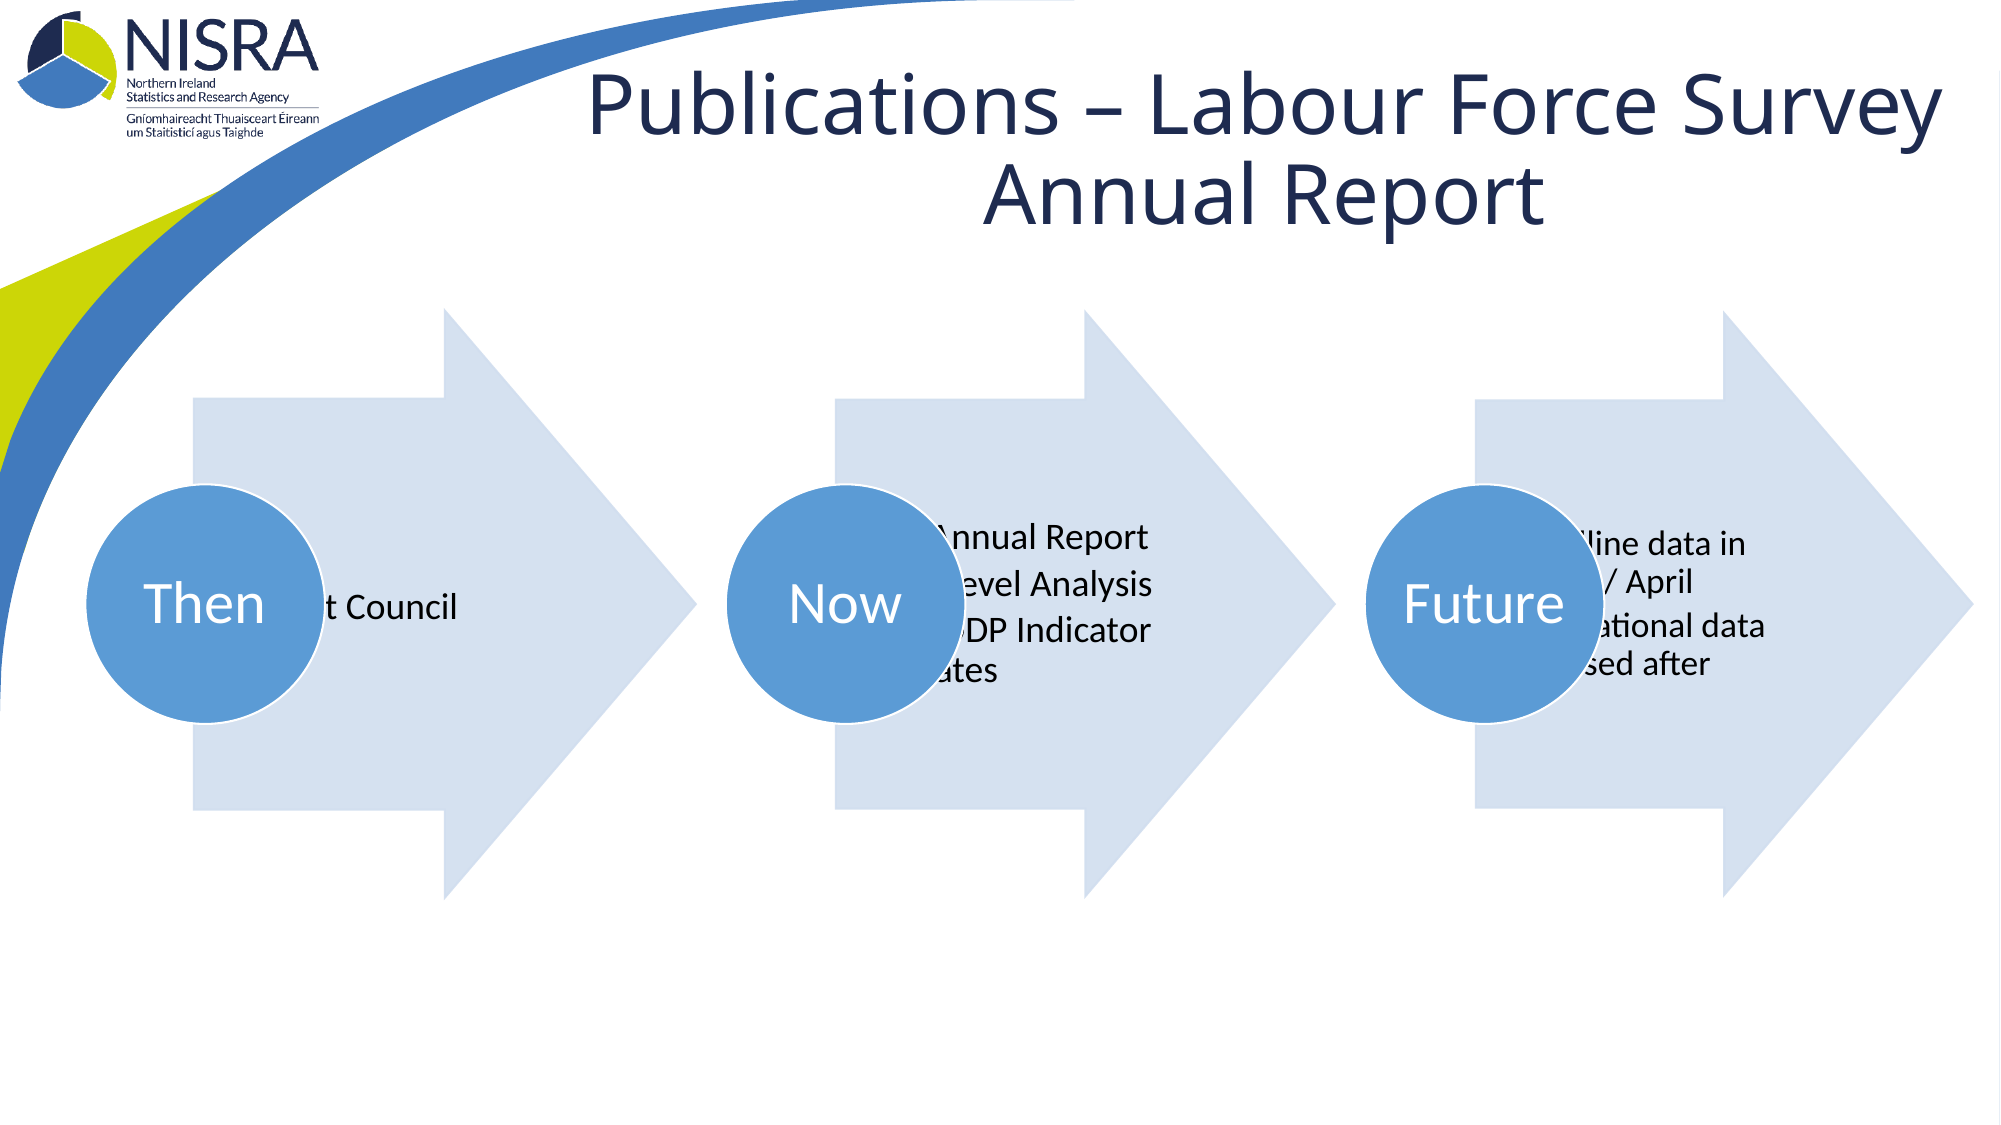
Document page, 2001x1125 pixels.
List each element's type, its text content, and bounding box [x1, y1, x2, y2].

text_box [85, 118, 1973, 1091]
title Publications – Labour Force Survey Annual Report [557, 53, 1973, 118]
picture [17, 11, 319, 139]
